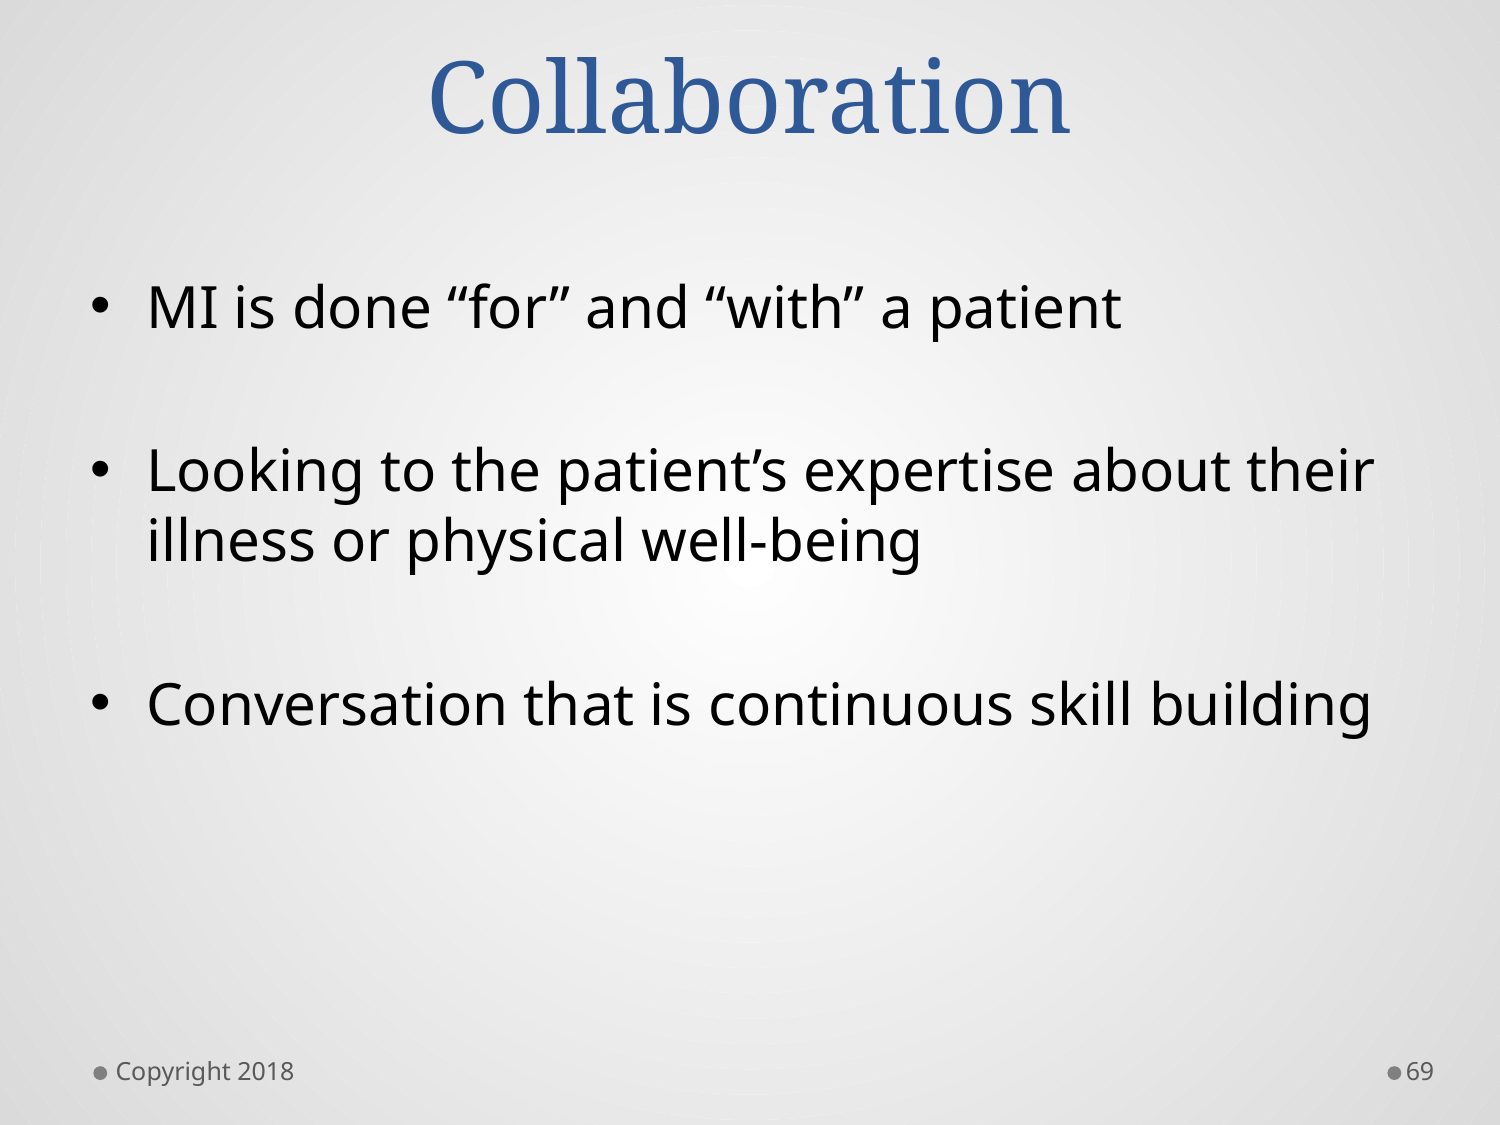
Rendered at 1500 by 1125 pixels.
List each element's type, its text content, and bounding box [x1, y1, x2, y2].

list MI is done “for” and “with” a patient Looking to the patient’s expertise about their illness or physical well-being Conversation that is continuous skill building [75, 262, 1425, 1005]
footer Copyright 2018 [108, 1042, 1371, 1103]
title Collaboration [75, 0, 1425, 161]
slide_number 69 [1401, 1042, 1494, 1103]
